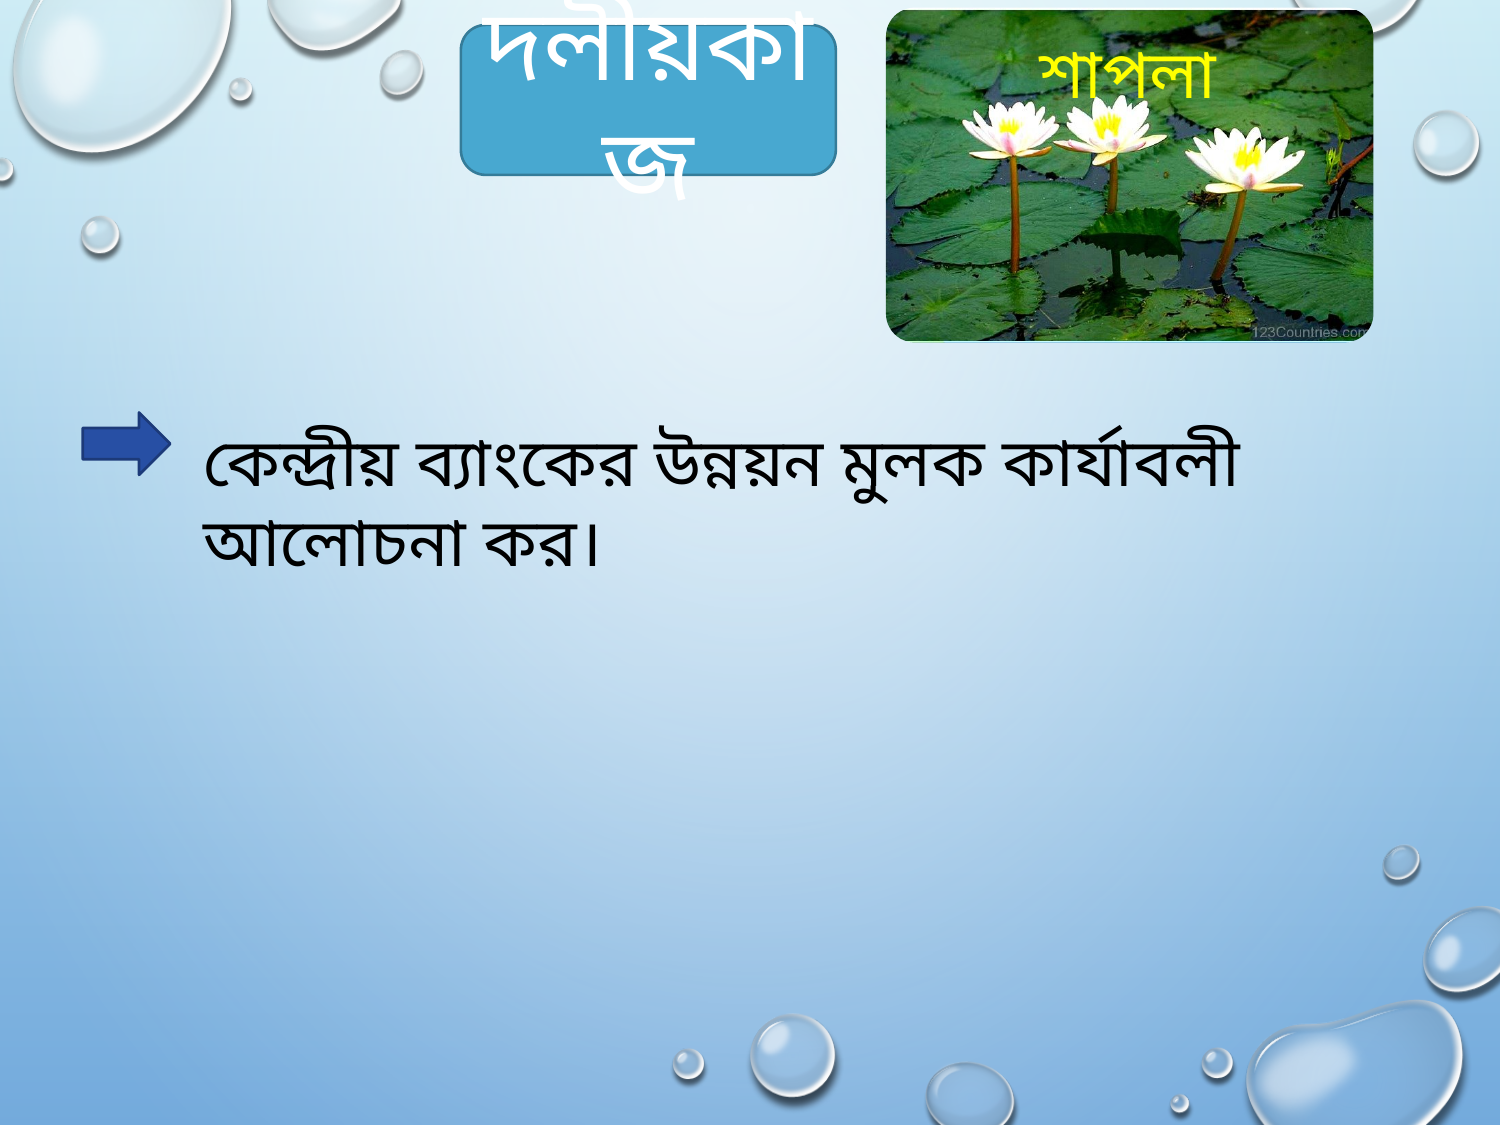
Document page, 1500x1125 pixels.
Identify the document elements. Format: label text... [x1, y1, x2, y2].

text_box [81, 411, 172, 477]
text_box কেন্দ্রীয় ব্যাংকের উন্নয়ন মুলক কার্যাবলী আলোচনা কর। [188, 412, 1388, 588]
text_box দলীয়কাজ [459, 23, 838, 177]
picture [0, 0, 1500, 1125]
